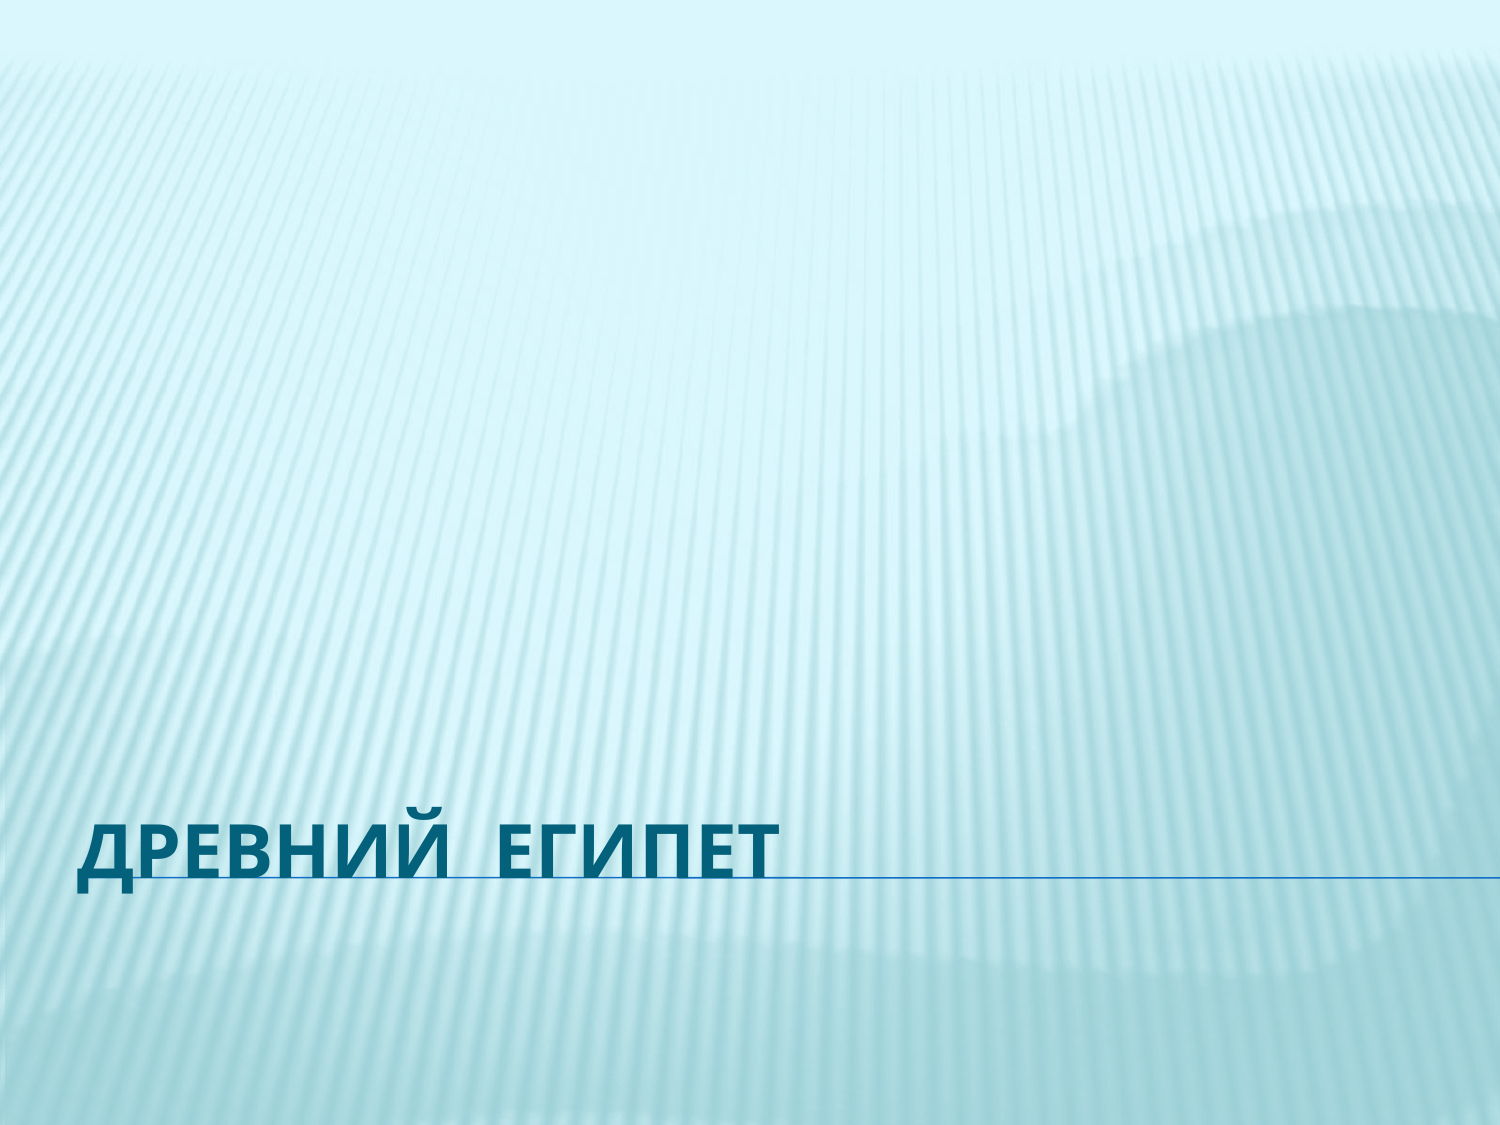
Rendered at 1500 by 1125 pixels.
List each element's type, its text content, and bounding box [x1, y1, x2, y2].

title Древний Египет [62, 796, 1450, 997]
